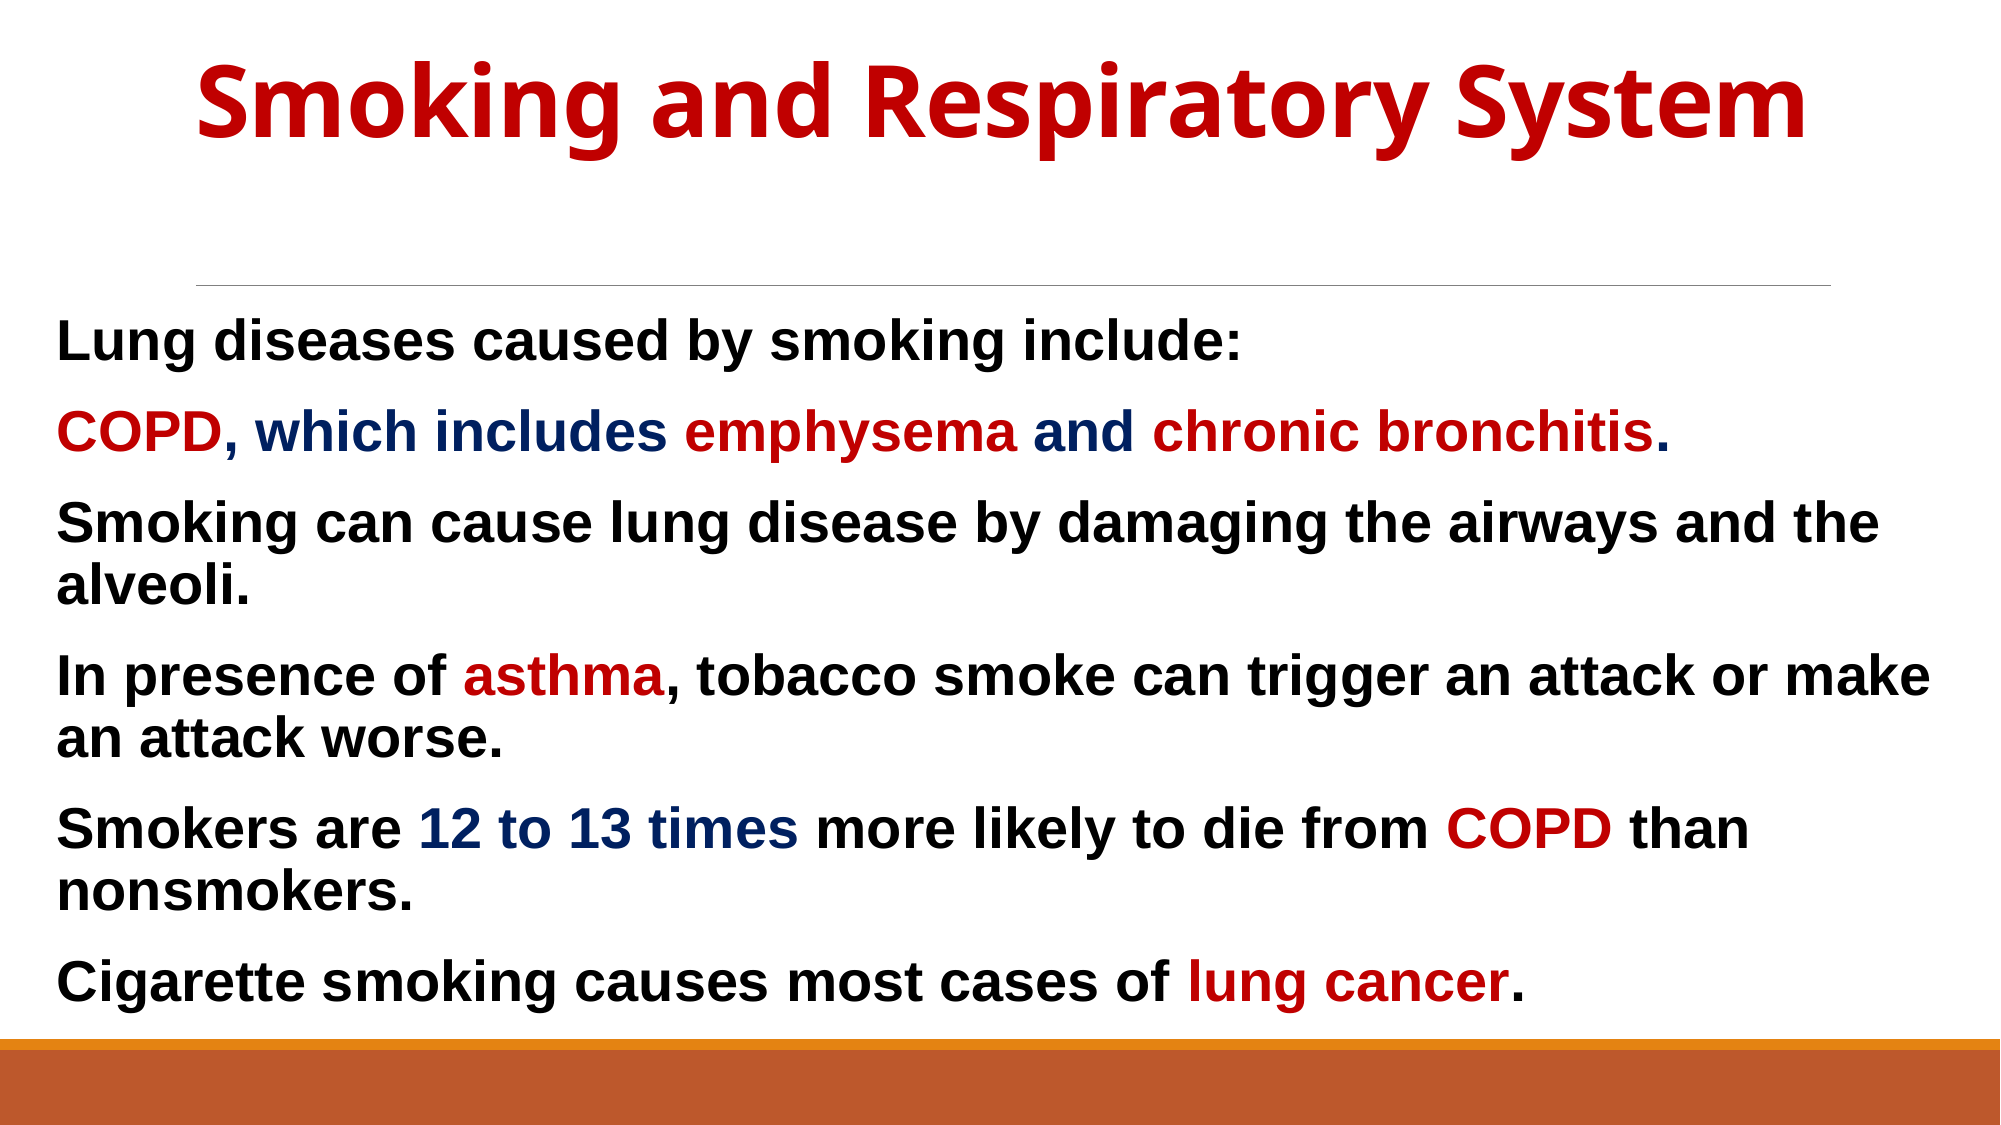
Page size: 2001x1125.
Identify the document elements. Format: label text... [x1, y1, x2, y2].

title Smoking and Respiratory System [180, 47, 1830, 285]
list Lung diseases caused by smoking include: COPD, which includes emphysema and chronic bronchitis. Smoking can cause lung disease by damaging the airways and the alveoli. In presence of asthma, tobacco smoke can trigger an attack or make an attack worse. Smokers are 12 to 13 times more likely to die from COPD than nonsmokers. Cigarette smoking causes most cases of lung cancer. [41, 302, 1950, 1023]
